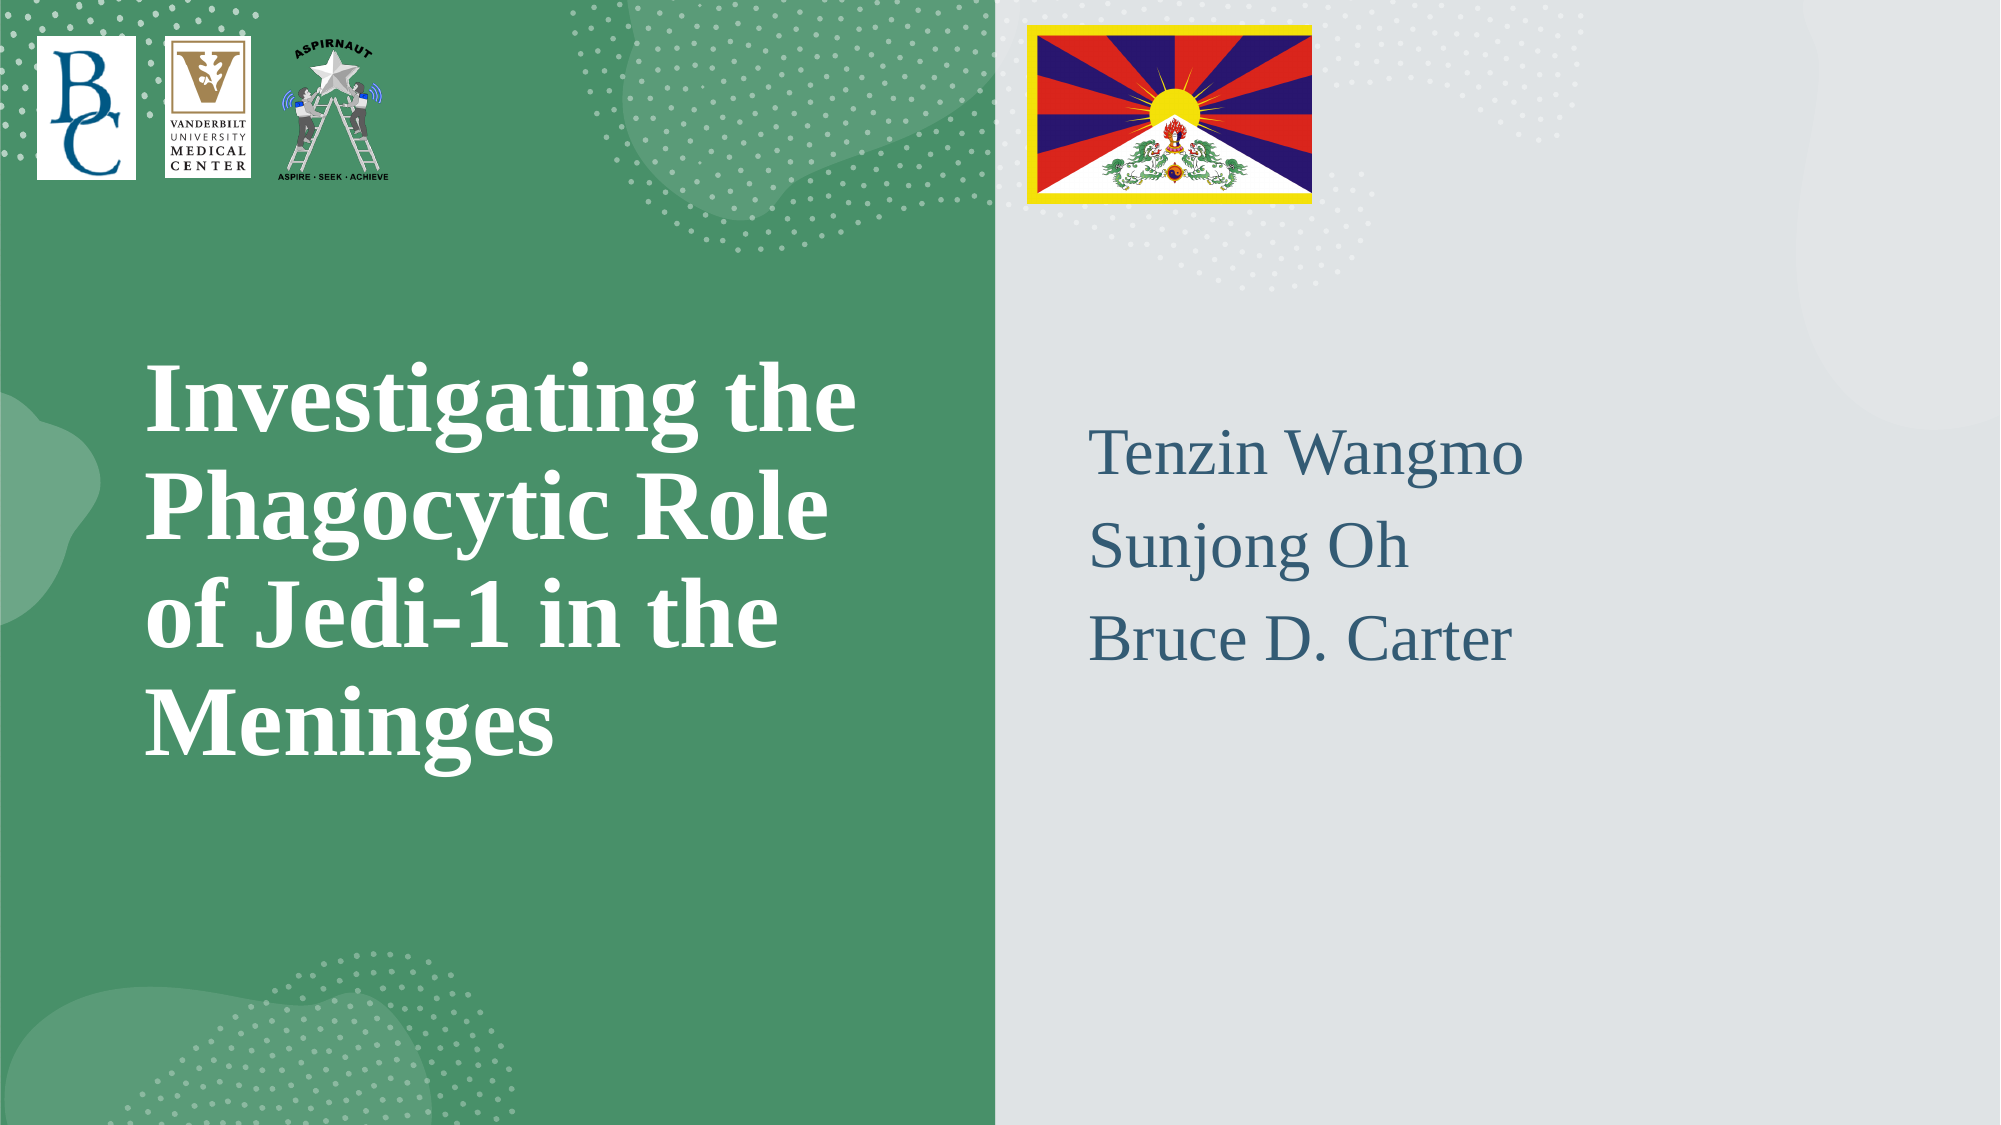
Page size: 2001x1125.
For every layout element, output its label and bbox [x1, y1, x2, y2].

picture [37, 36, 136, 180]
text_box [0, 0, 2000, 1125]
picture [273, 34, 397, 195]
picture [165, 36, 251, 178]
picture [1027, 25, 1312, 204]
